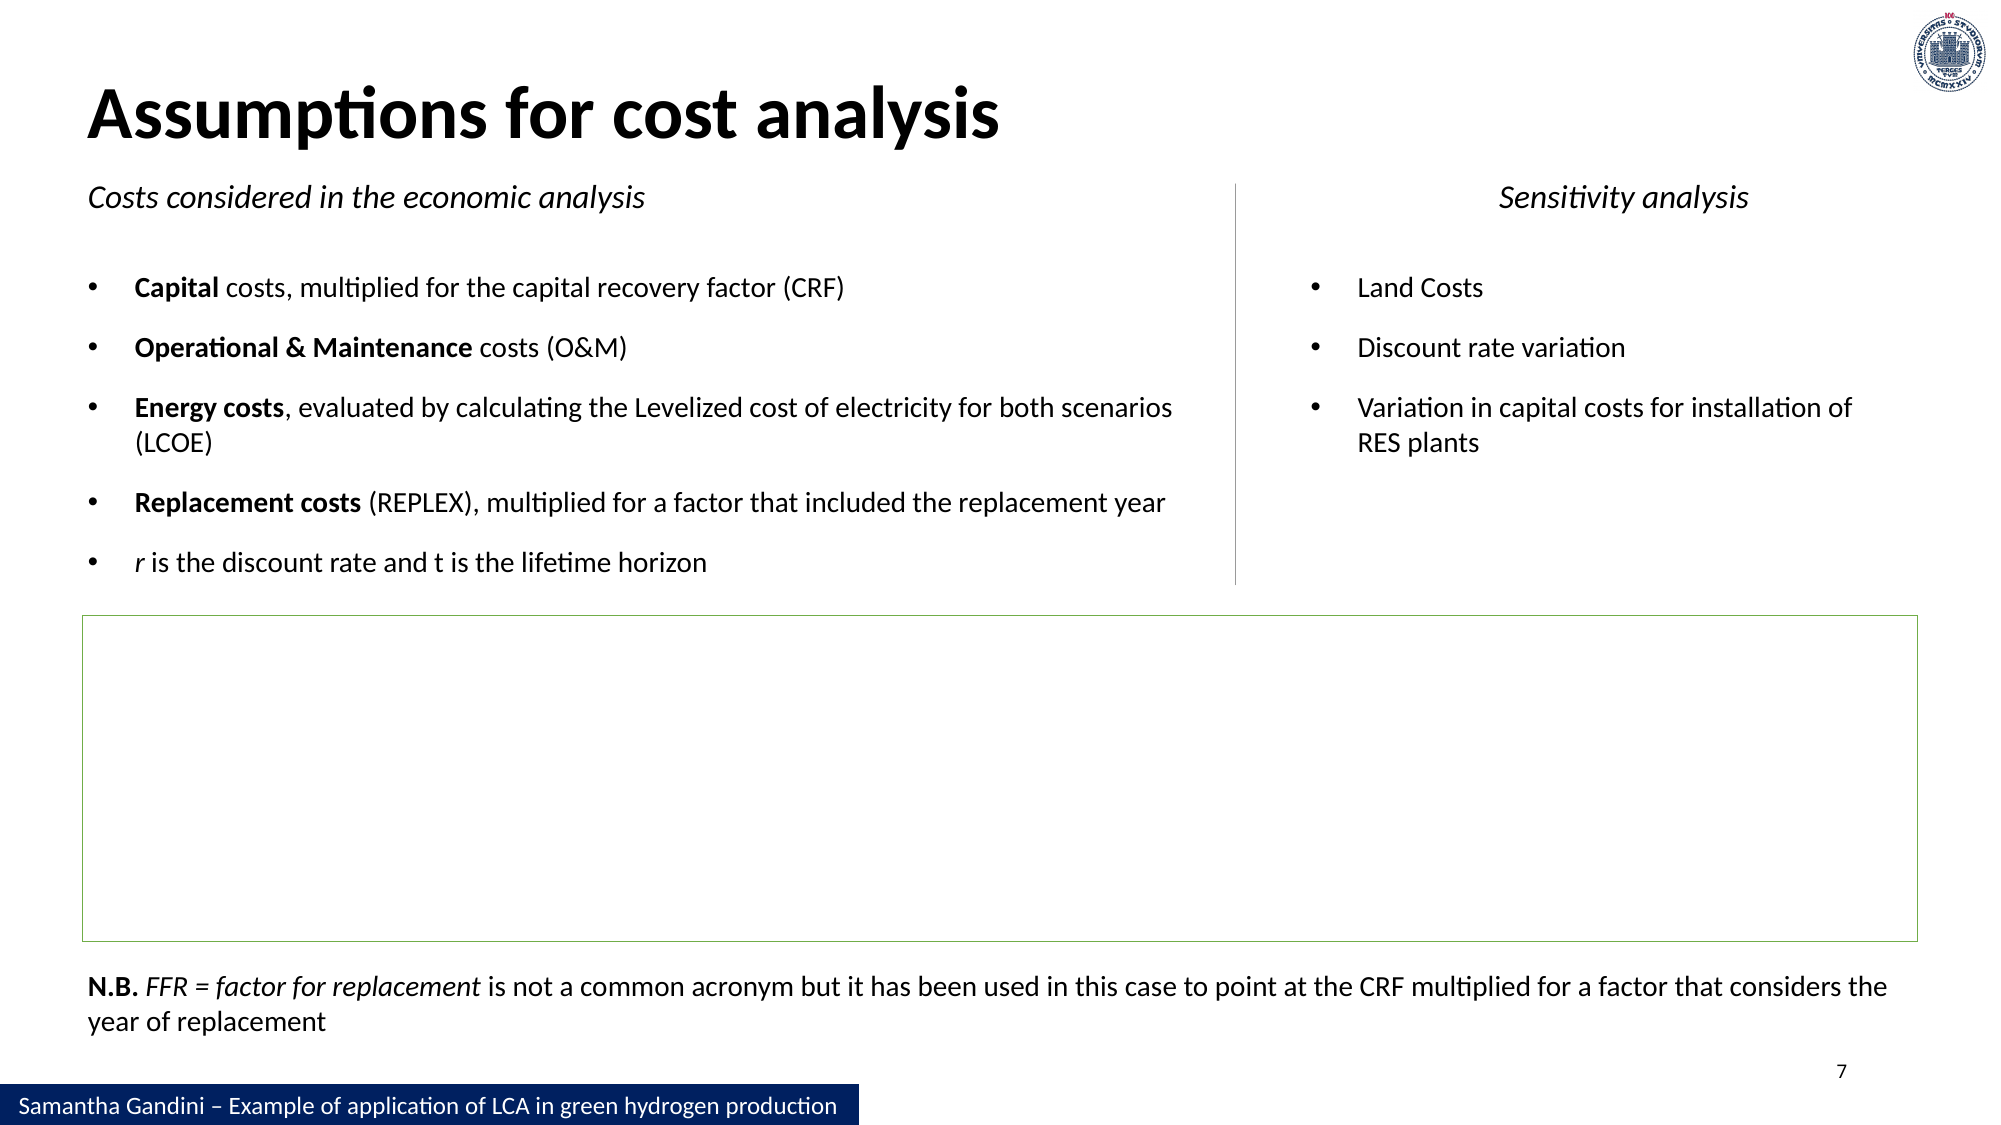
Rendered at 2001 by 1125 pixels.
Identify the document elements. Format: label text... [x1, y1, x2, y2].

text_box Land Costs Discount rate variation Variation in capital costs for installation of RES plants [1295, 261, 1911, 466]
text_box Capital costs, multiplied for the capital recovery factor (CRF) Operational & Maintenance costs (O&M) Energy costs, evaluated by calculating the Levelized cost of electricity for both scenarios (LCOE) Replacement costs (REPLEX), multiplied for a factor that included the replacement year r is the discount rate and t is the lifetime horizon [73, 261, 1201, 586]
text_box Costs considered in the economic analysis [73, 167, 1136, 223]
text_box Assumptions for cost analysis [73, 55, 1745, 161]
picture [1912, 10, 1988, 93]
slide_number 7 [1412, 1045, 1863, 1103]
text_box N.B. FFR = factor for replacement is not a common acronym but it has been used in this case to point at the CRF multiplied for a factor that considers the year of replacement [73, 960, 1920, 1045]
text_box Sensitivity analysis [1337, 167, 1911, 223]
